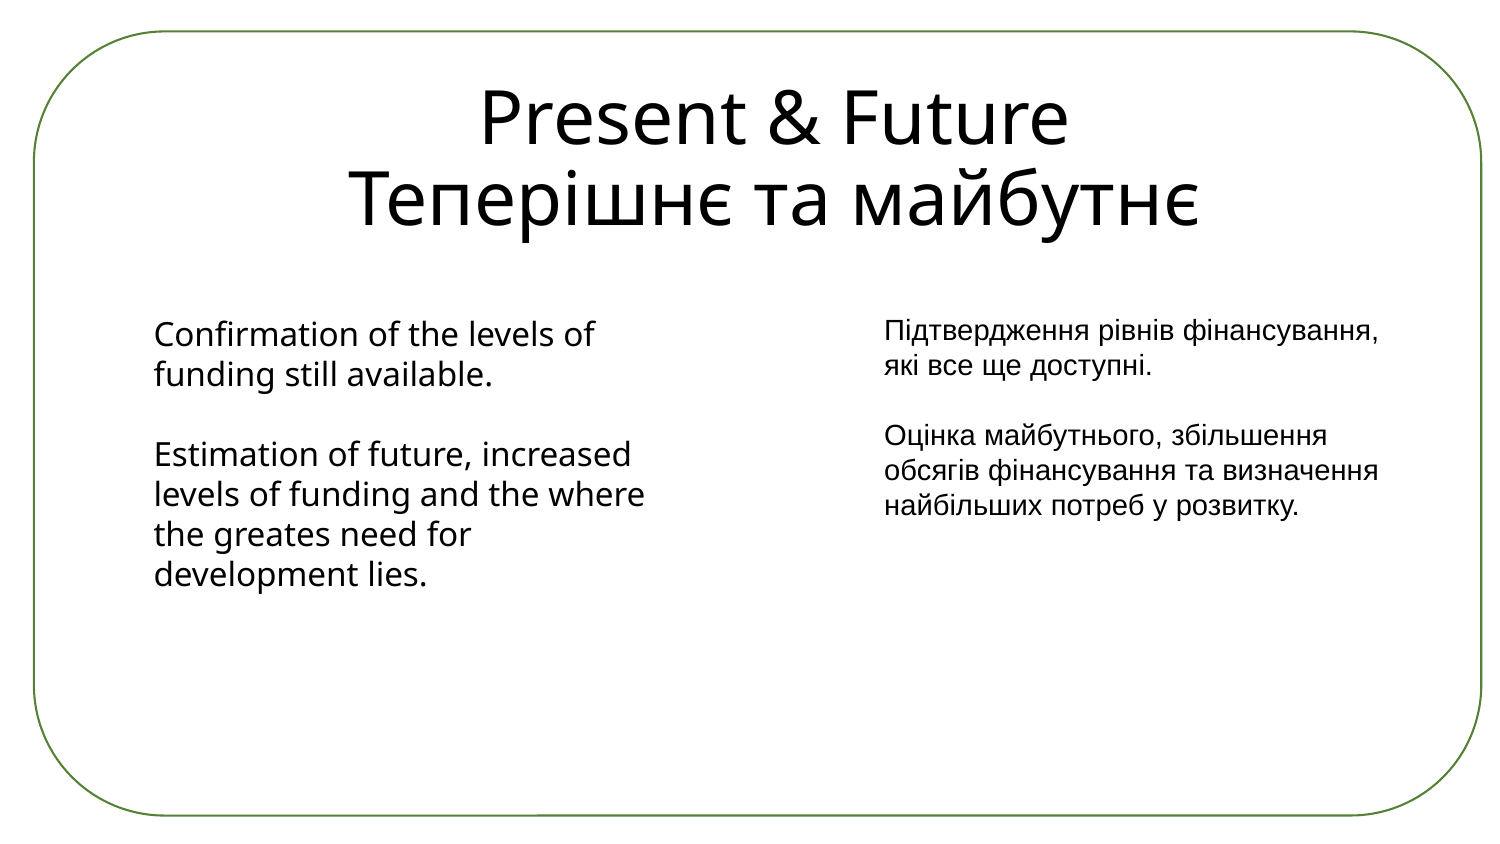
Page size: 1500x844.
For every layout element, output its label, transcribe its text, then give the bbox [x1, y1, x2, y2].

text_box Підтвердження рівнів фінансування, які все ще доступні. Оцінка майбутнього, збільшення обсягів фінансування та визначення найбільших потреб у розвитку. [869, 303, 1399, 599]
text_box Present & Future Теперішнє та майбутнє [107, 72, 1443, 250]
text_box Confirmation of the levels of funding still available. Estimation of future, increased levels of funding and the where the greates need for development lies. [138, 306, 669, 641]
text_box [33, 31, 1482, 816]
